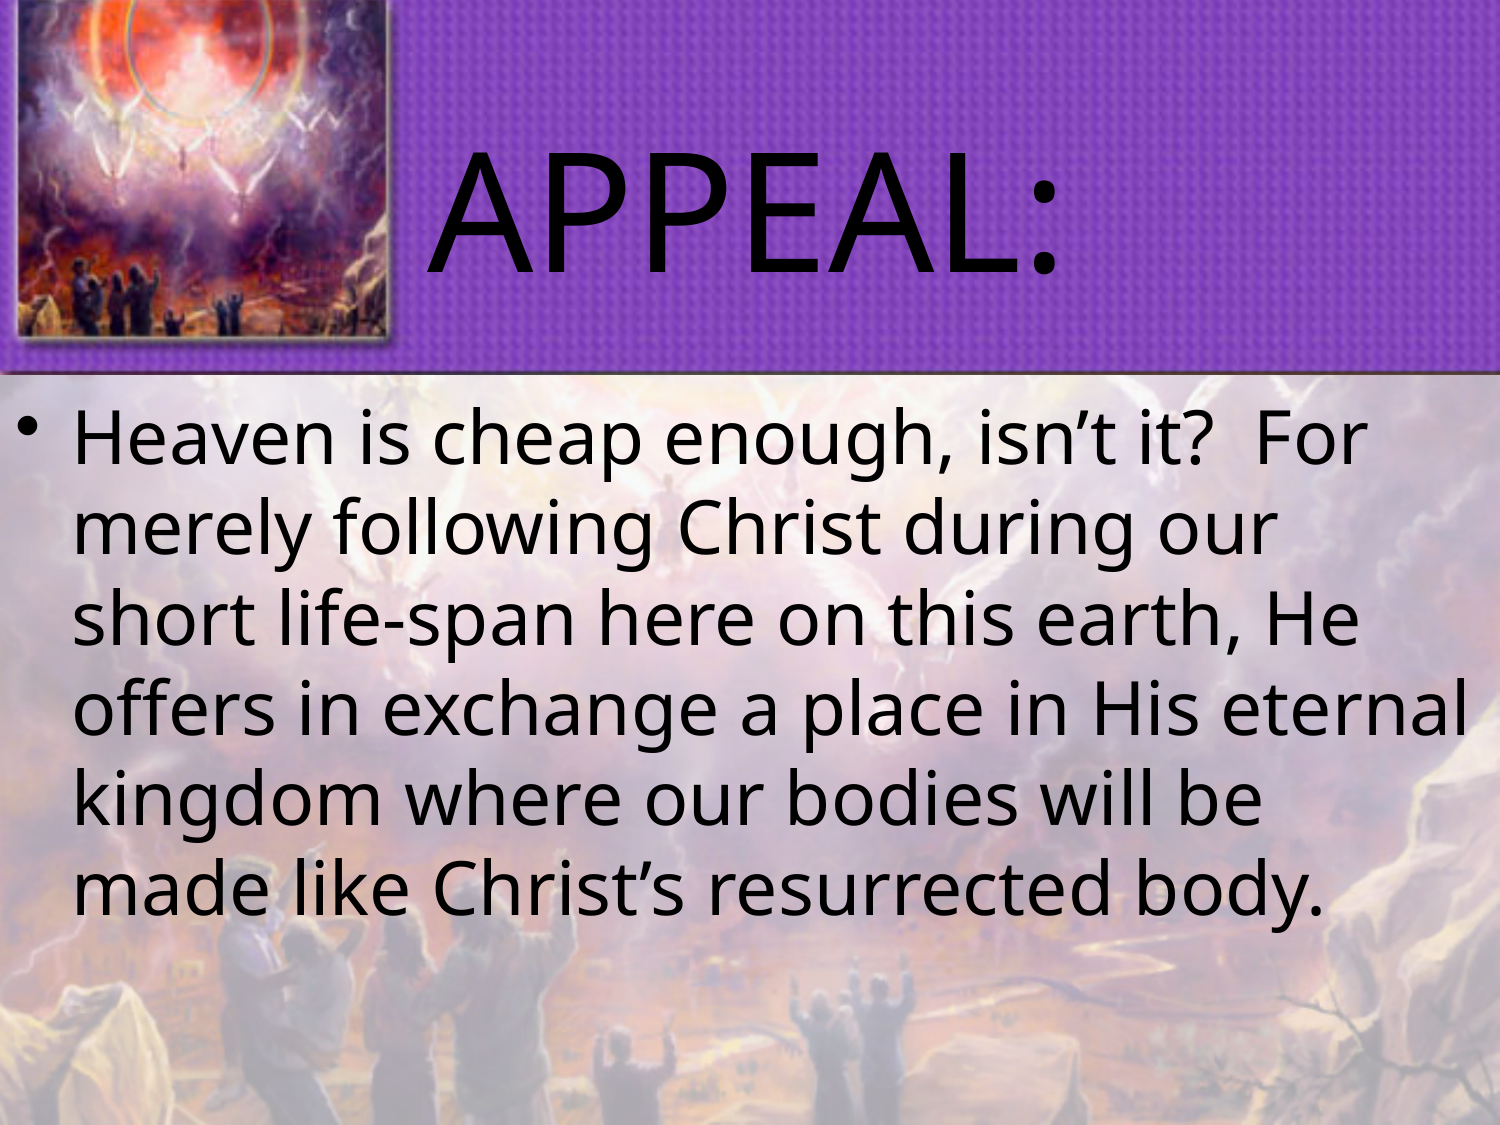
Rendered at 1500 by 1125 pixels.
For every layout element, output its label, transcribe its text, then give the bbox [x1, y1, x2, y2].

list Heaven is cheap enough, isn’t it? For merely following Christ during our short life-span here on this earth, He offers in exchange a place in His eternal kingdom where our bodies will be made like Christ’s resurrected body. [0, 382, 1500, 1125]
picture [0, 0, 1500, 375]
title APPEAL: [411, 111, 1500, 302]
